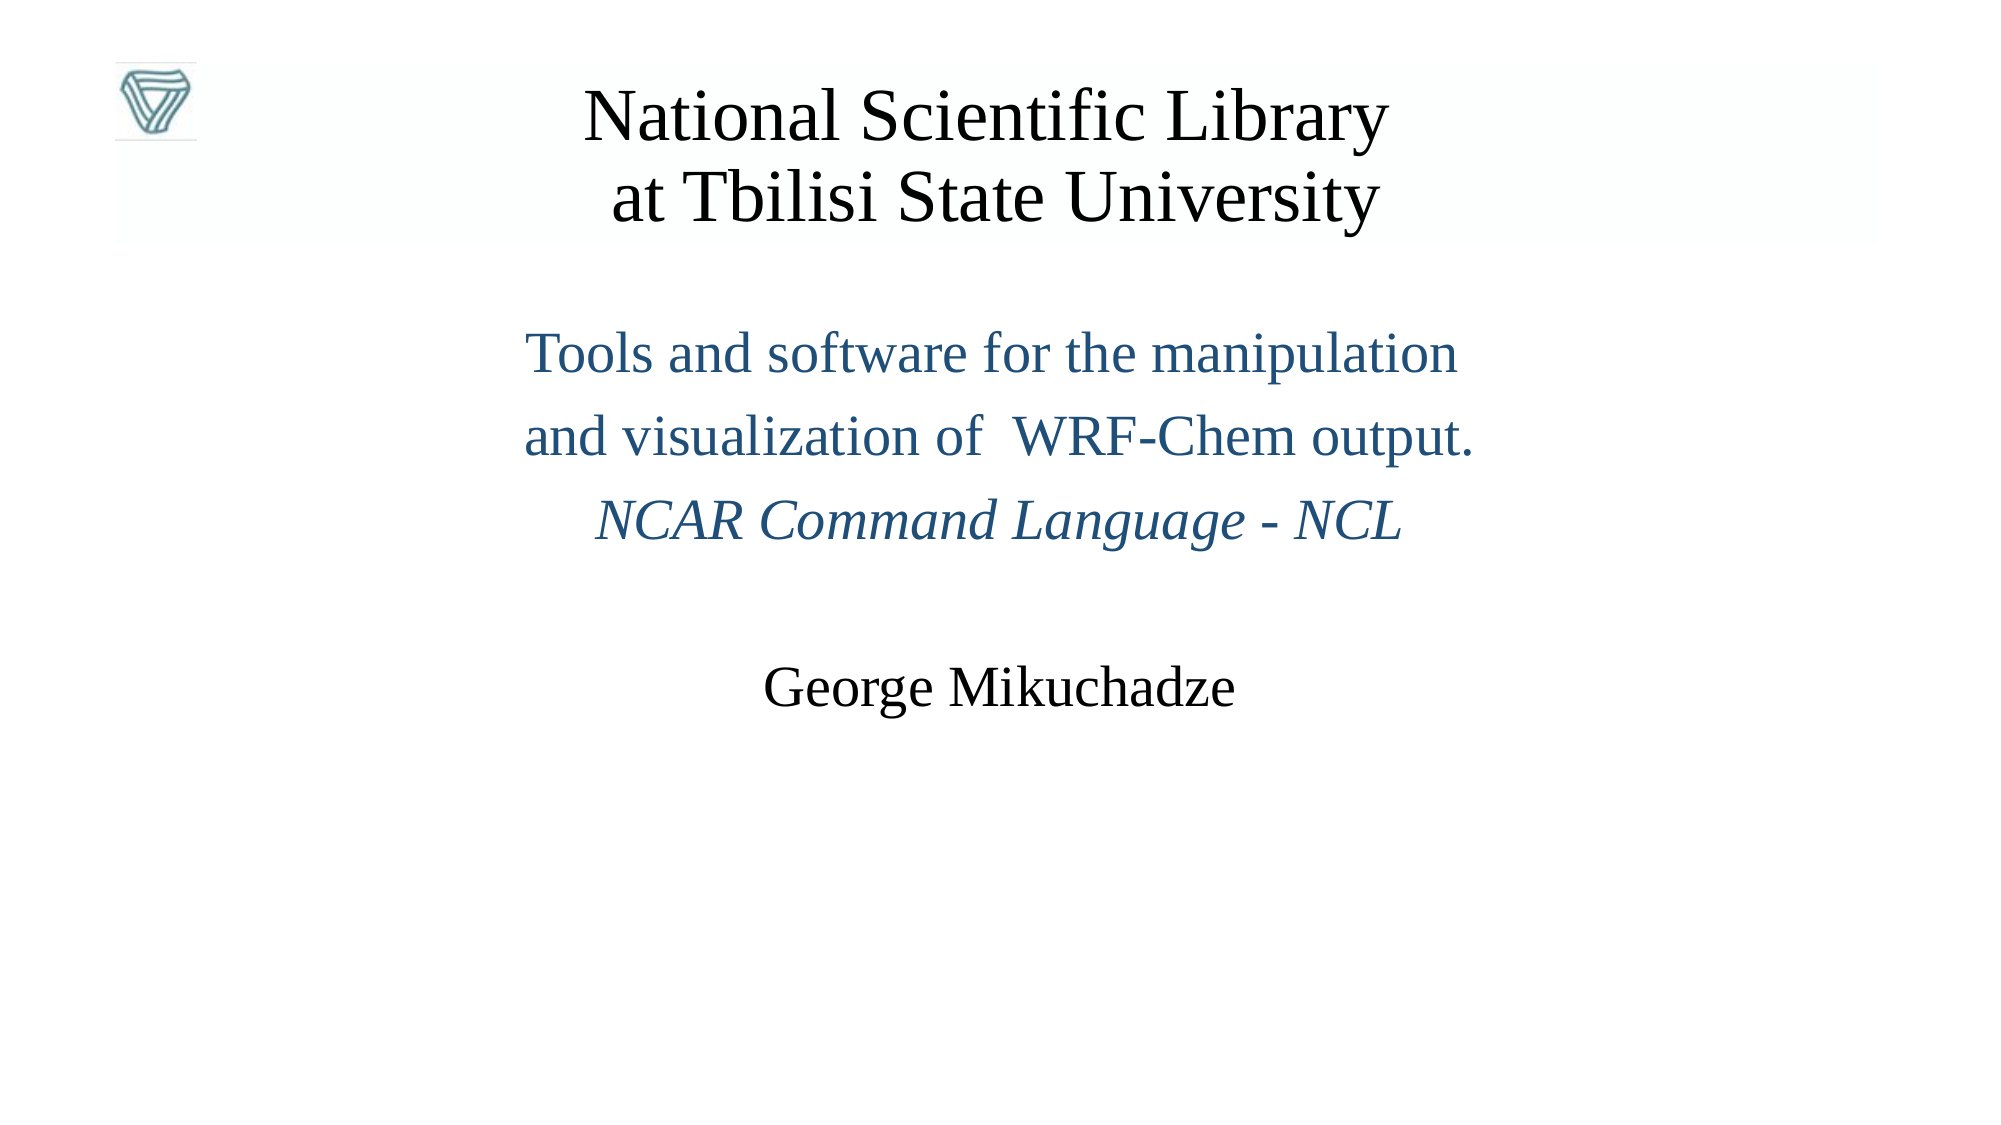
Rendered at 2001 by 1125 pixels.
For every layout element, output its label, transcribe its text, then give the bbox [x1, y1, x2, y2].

picture [115, 62, 197, 141]
subtitle Tools and software for the manipulation and visualization of WRF-Chem output. NCAR Command Language - NCL George Mikuchadze [249, 314, 1750, 863]
title National Scientific Library at Tbilisi State University [115, 62, 1878, 246]
